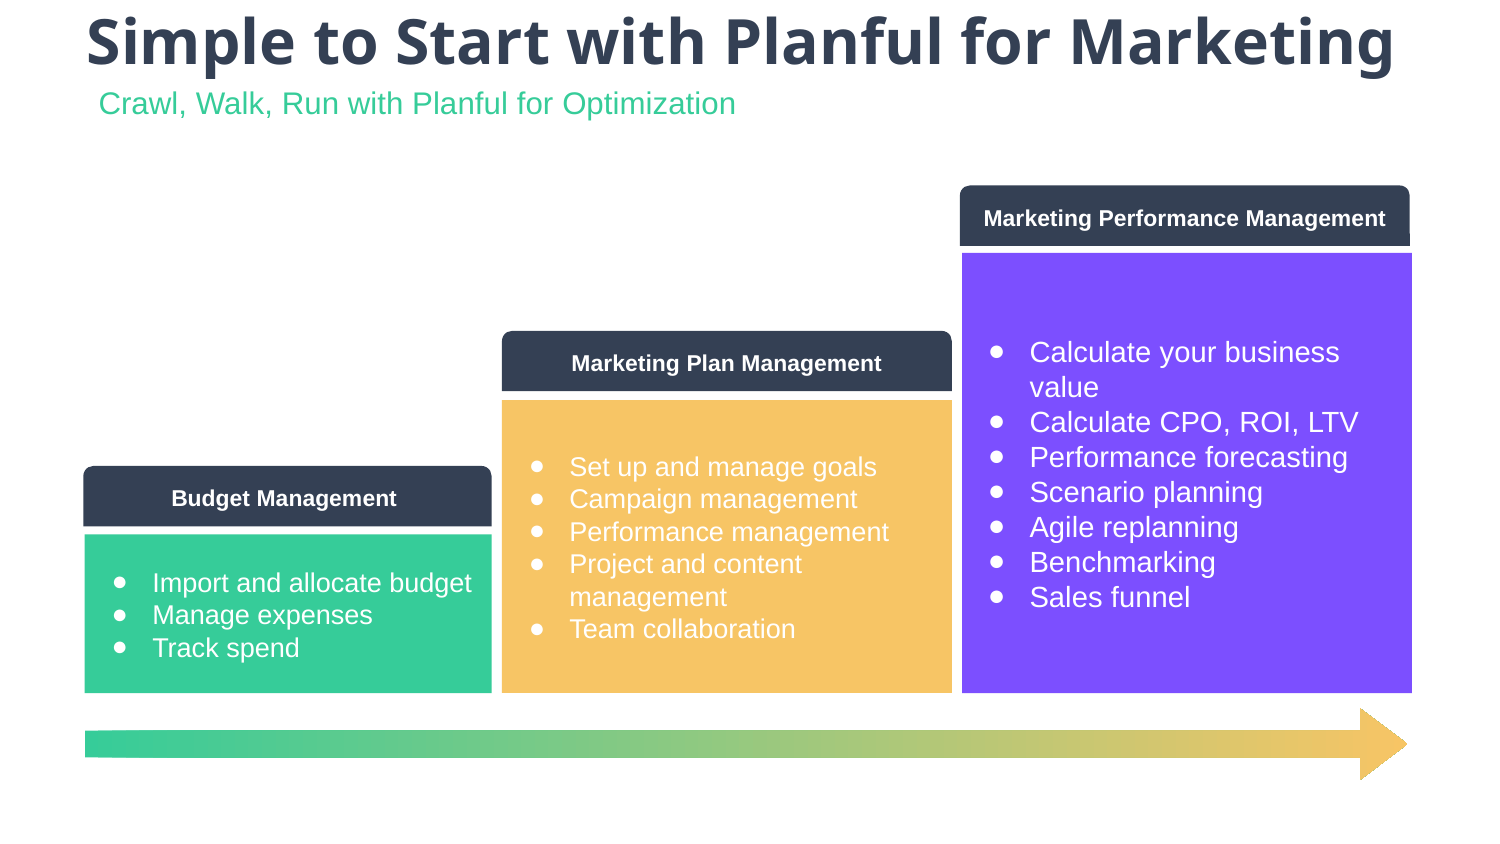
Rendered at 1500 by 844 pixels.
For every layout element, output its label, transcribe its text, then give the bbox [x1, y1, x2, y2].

text_box Budget Management [83, 465, 492, 527]
text_box [84, 708, 1408, 780]
text_box Marketing Performance Management [959, 185, 1410, 246]
text_box Set up and manage goals Campaign management Performance management Project and content management Team collaboration [501, 400, 952, 693]
text_box Calculate your business value Calculate CPO, ROI, LTV Performance forecasting Scenario planning Agile replanning Benchmarking Sales funnel [962, 252, 1412, 694]
title Simple to Start with Planful for Marketing [75, 0, 1425, 92]
text_box Import and allocate budget Manage expenses Track spend [84, 534, 492, 694]
text_box Crawl, Walk, Run with Planful for Optimization [87, 92, 784, 132]
text_box Marketing Plan Management [501, 330, 952, 392]
